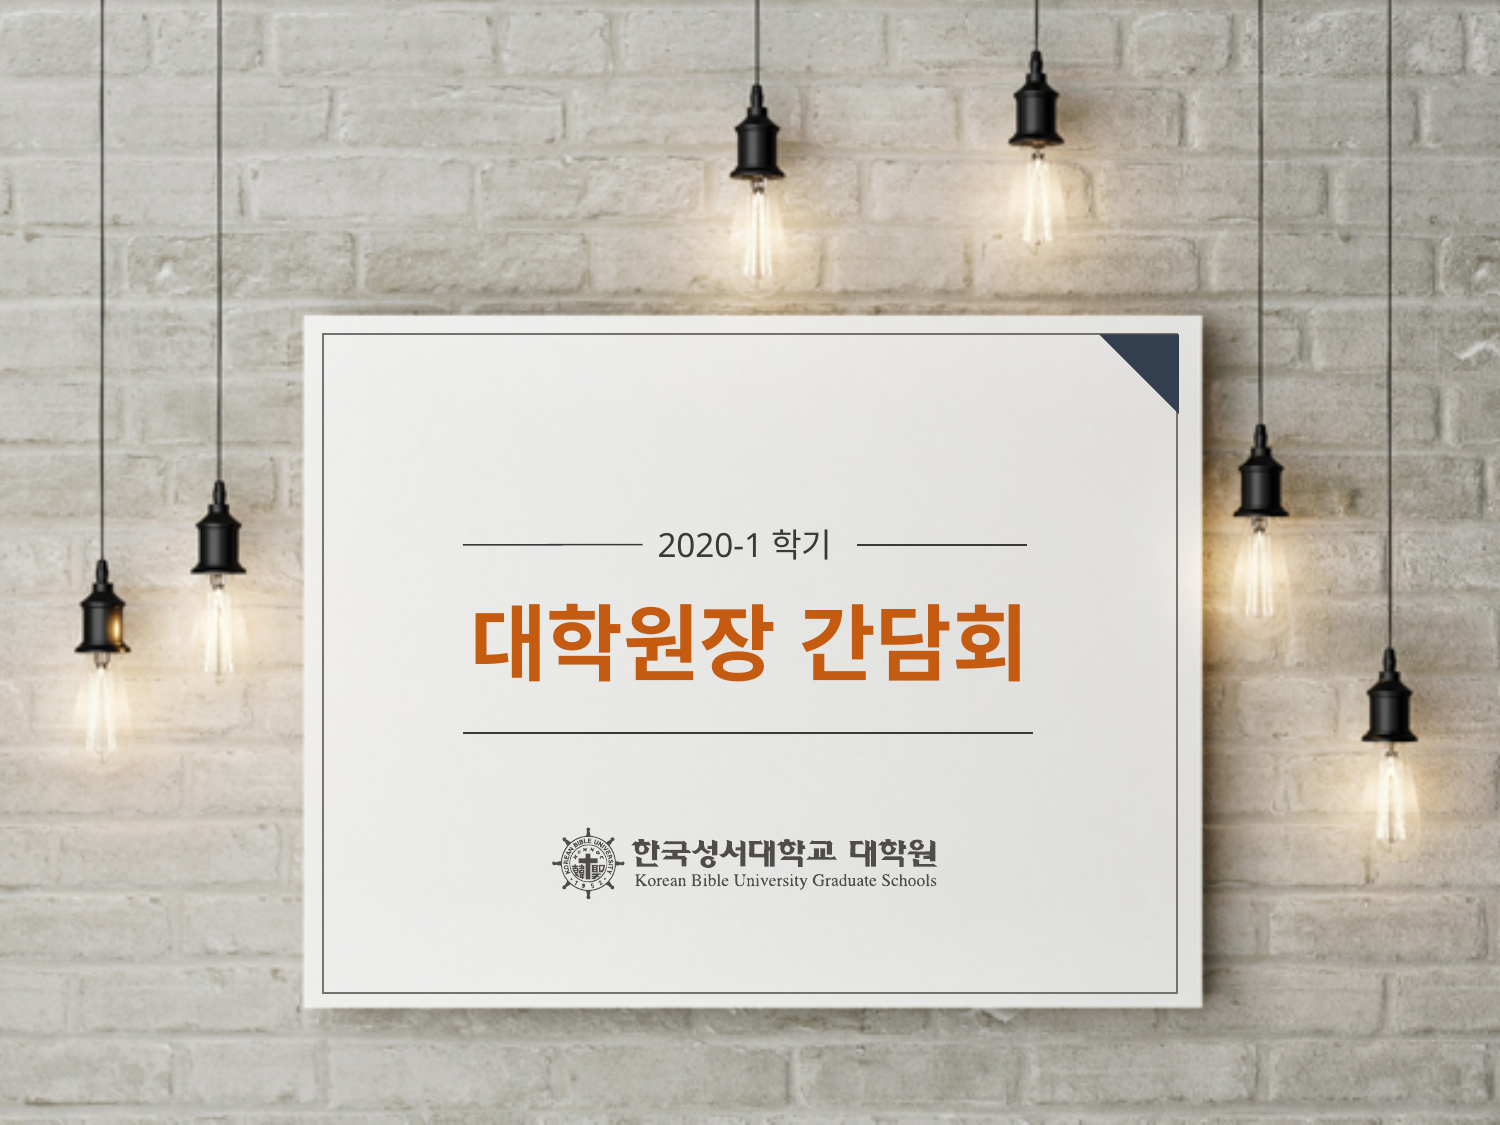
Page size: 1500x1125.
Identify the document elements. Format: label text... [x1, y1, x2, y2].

text_box 2020-1학기 [642, 517, 848, 572]
text_box [322, 333, 1178, 994]
text_box [1096, 333, 1180, 417]
picture [0, 0, 1500, 1125]
